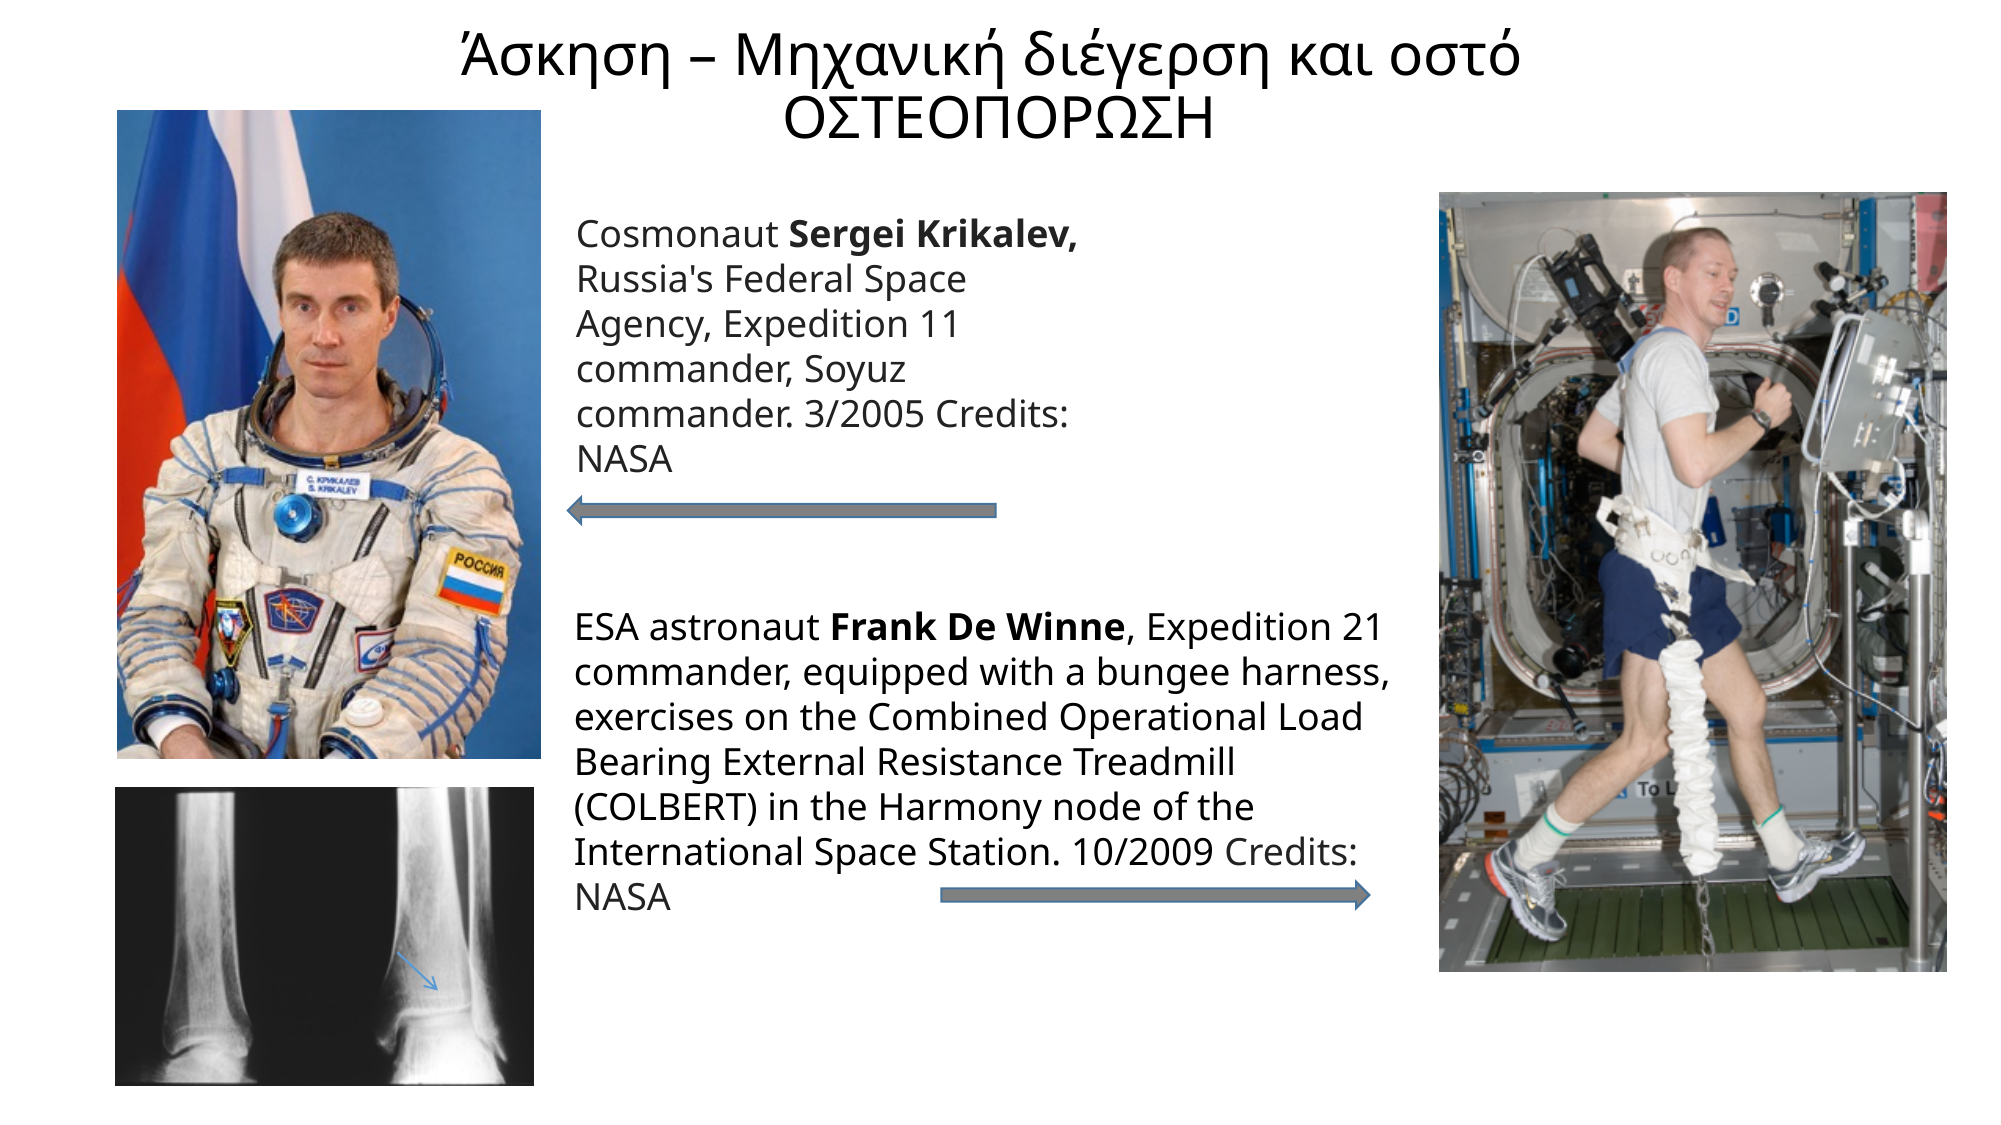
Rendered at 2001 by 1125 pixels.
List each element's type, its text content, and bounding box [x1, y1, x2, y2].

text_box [115, 787, 534, 1086]
text_box Cosmonaut Sergei Krikalev, Russia's Federal Space Agency, Expedition 11 commander, Soyuz commander. 3/2005 Credits: NASA [561, 202, 1099, 488]
text_box [566, 494, 997, 527]
text_box [940, 879, 1371, 911]
picture [1439, 192, 1947, 972]
picture [117, 110, 541, 759]
title Άσκηση – Mηχανική διέγερση και οστό ΟΣΤΕΟΠΟΡΩΣΗ [135, 30, 1865, 146]
text_box ESA astronaut Frank De Winne, Expedition 21 commander, equipped with a bungee harness, exercises on the Combined Operational Load Bearing External Resistance Treadmill (COLBERT) in the Harmony node of the International Space Station. 10/2009 Credits: NASA [559, 595, 1420, 971]
